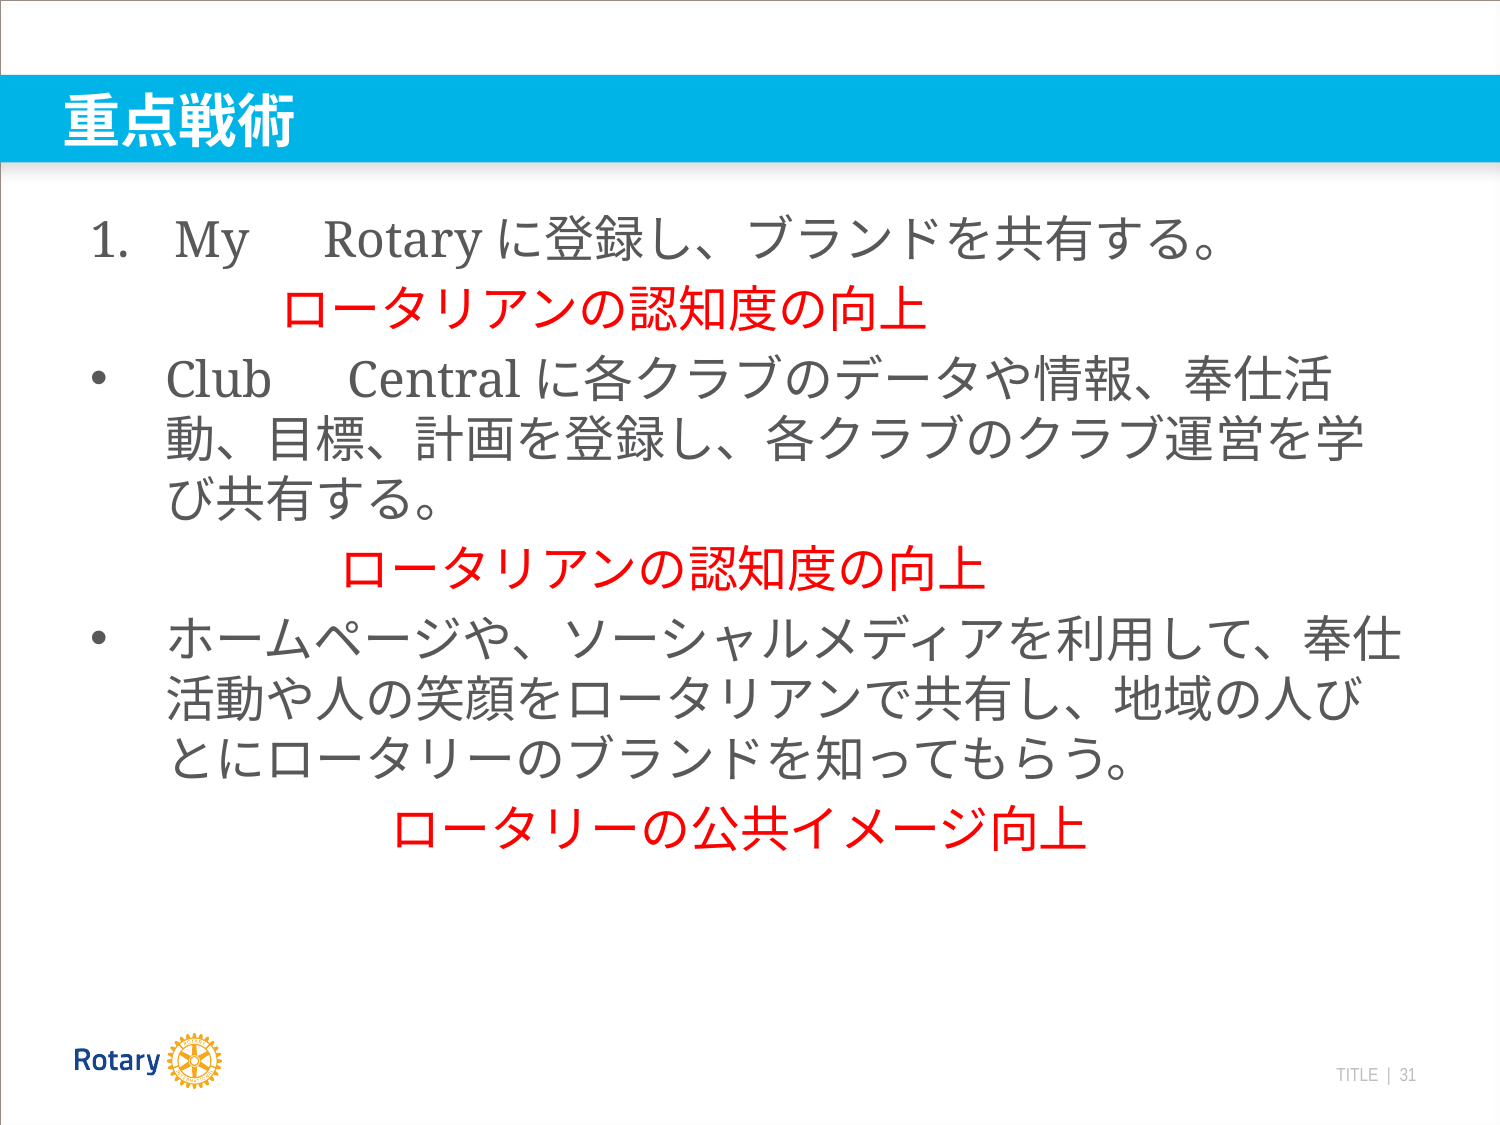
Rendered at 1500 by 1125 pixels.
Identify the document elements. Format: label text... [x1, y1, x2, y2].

list My Rotaryに登録し、ブランドを共有する。 ロータリアンの認知度の向上 Club Centralに各クラブのデータや情報、奉仕活動、目標、計画を登録し、各クラブのクラブ運営を学び共有する。 ロータリアンの認知度の向上 ホームページや、ソーシャルメディアを利用して、奉仕活動や人の笑顔をロータリアンで共有し、地域の人びとにロータリーのブランドを知ってもらう。 ロータリーの公共イメージ向上 [75, 200, 1425, 1013]
title 重点戦術 [62, 75, 1500, 163]
picture [75, 1033, 222, 1089]
